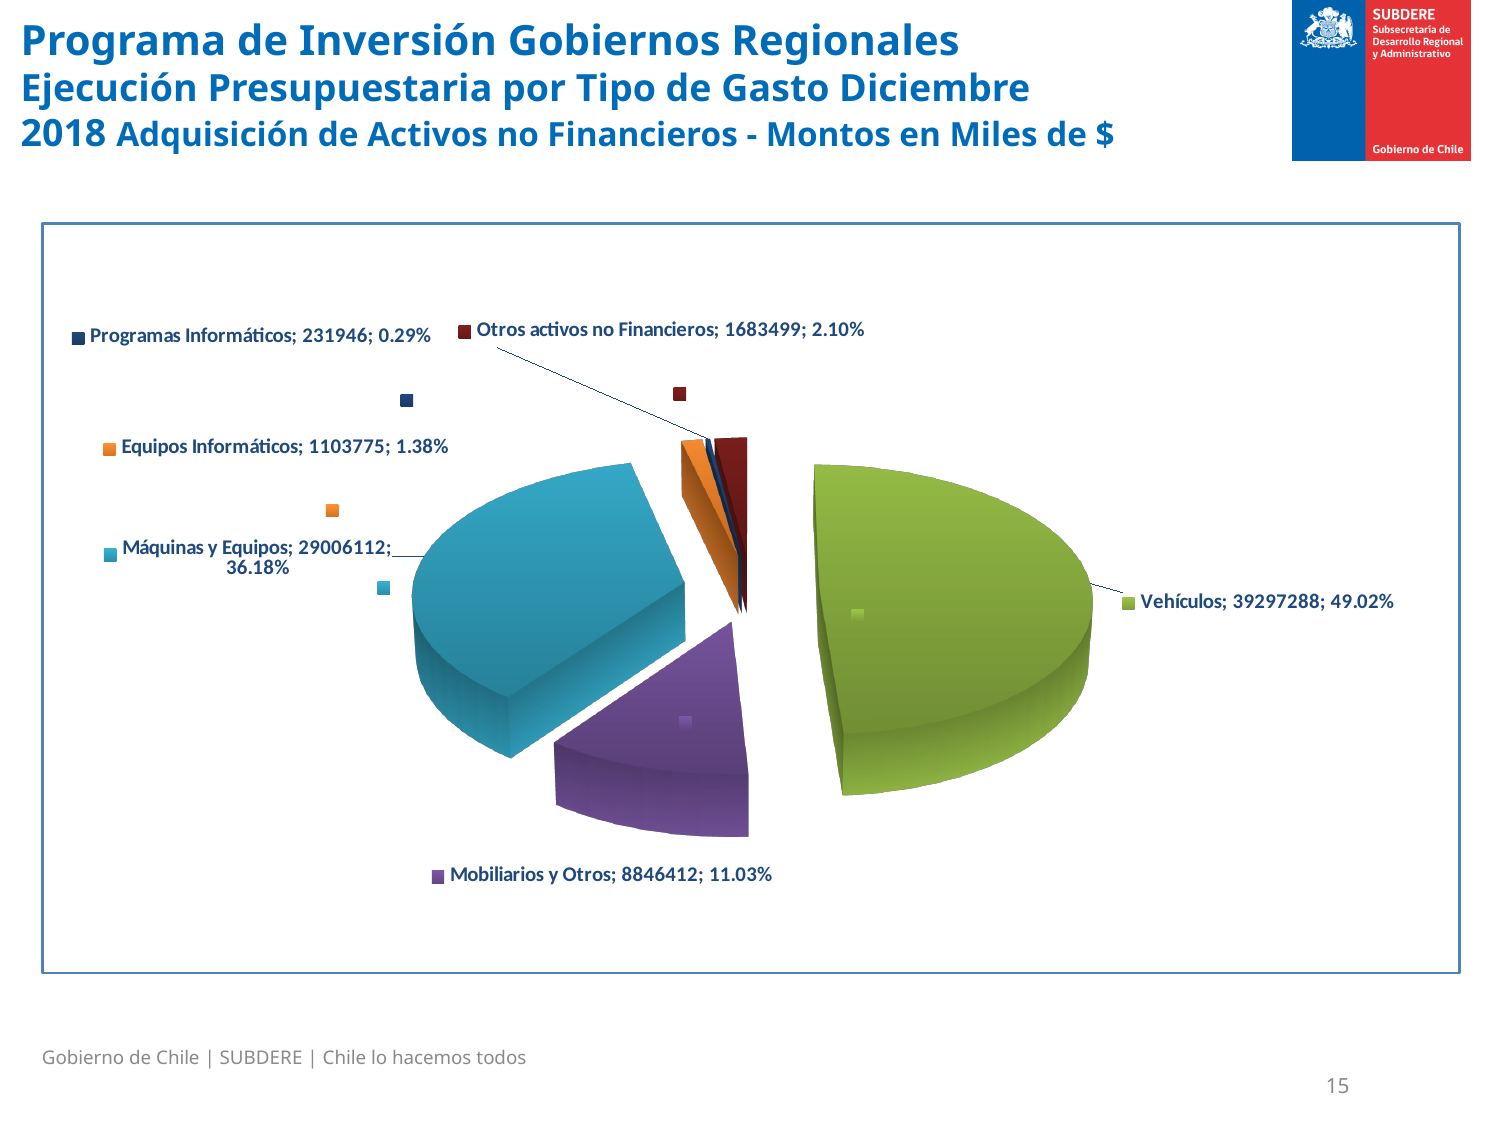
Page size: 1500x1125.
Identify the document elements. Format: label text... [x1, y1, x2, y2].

text_box Gobierno de Chile | SUBDERE | Chile lo hacemos todos [27, 1037, 999, 1079]
chart [41, 222, 1462, 975]
text_box Programa de Inversión Gobiernos Regionales Ejecución Presupuestaria por Tipo de Gasto Diciembre 2018 Adquisición de Activos no Financieros - Montos en Miles de $ [5, 6, 1346, 194]
slide_number 15 [1014, 1070, 1365, 1103]
picture [1292, 0, 1471, 161]
